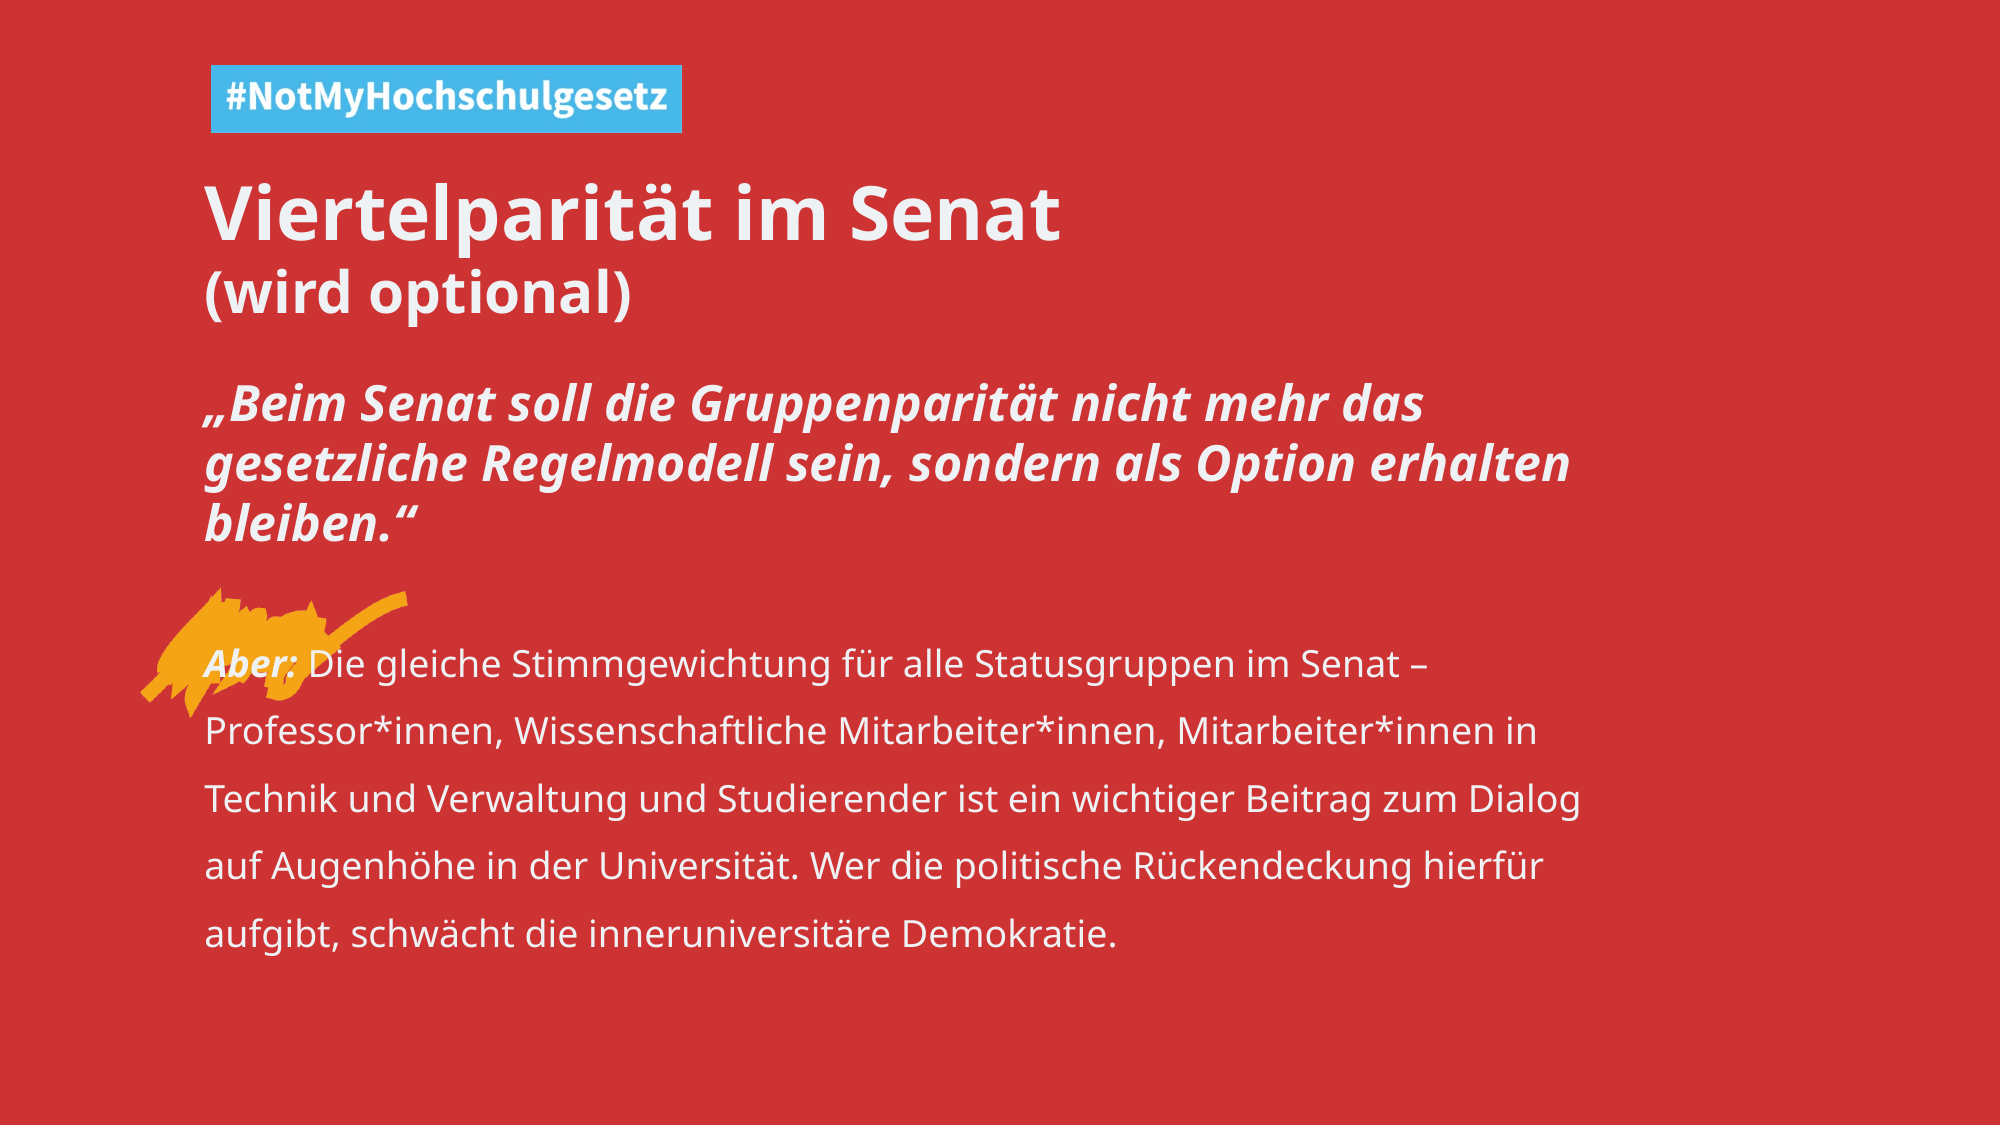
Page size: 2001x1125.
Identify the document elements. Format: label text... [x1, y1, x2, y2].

picture [107, 497, 433, 823]
picture [211, 65, 682, 133]
title Viertelparität im Senat (wird optional) [189, 187, 1627, 304]
list „Beim Senat soll die Gruppenparität nicht mehr das gesetzliche Regelmodell sein, sondern als Option erhalten bleiben.“ Aber: Die gleiche Stimmgewichtung für alle Statusgruppen im Senat – Professor*innen, Wissenschaftliche Mitarbeiter*innen, Mitarbeiter*innen in Technik und Verwaltung und Studierender ist ein wichtiger Beitrag zum Dialog auf Augenhöhe in der Universität. Wer die politische Rückendeckung hierfür aufgibt, schwächt die inneruniversitäre Demokratie. [189, 363, 1638, 925]
